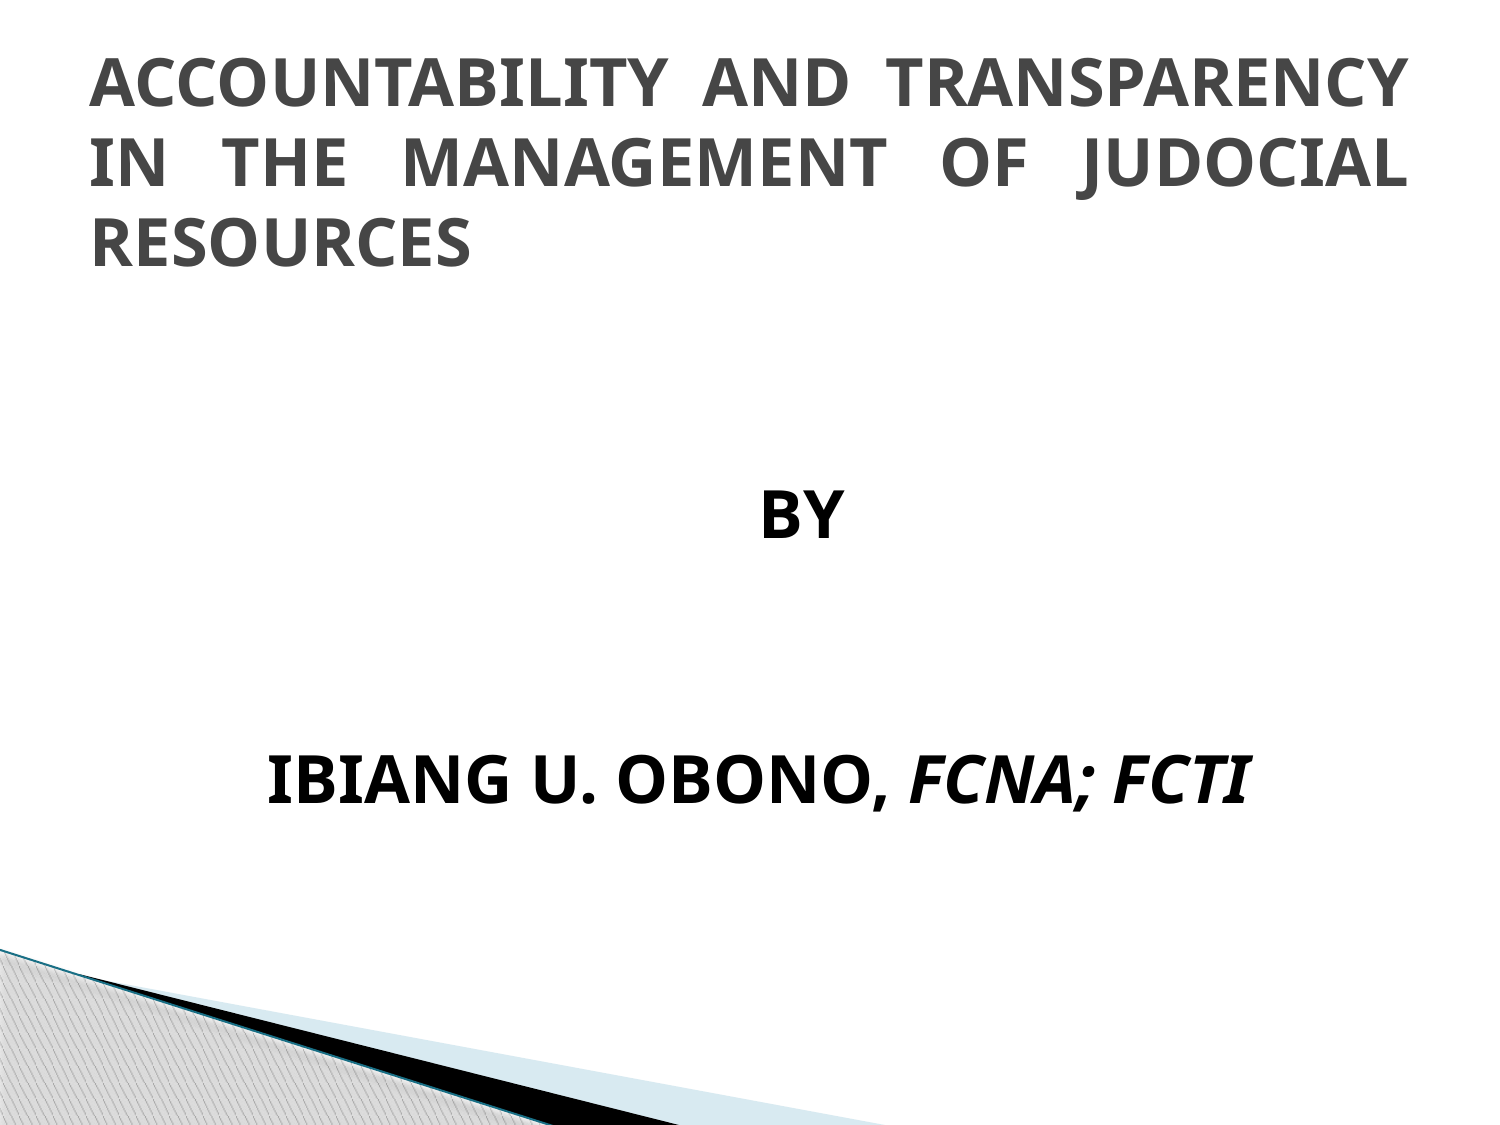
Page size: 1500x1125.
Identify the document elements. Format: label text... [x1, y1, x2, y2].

list BY IBIANG U. OBONO, FCNA; FCTI [75, 312, 1425, 986]
title ACCOUNTABILITY AND TRANSPARENCY IN THE MANAGEMENT OF JUDOCIAL RESOURCES [75, 45, 1425, 275]
